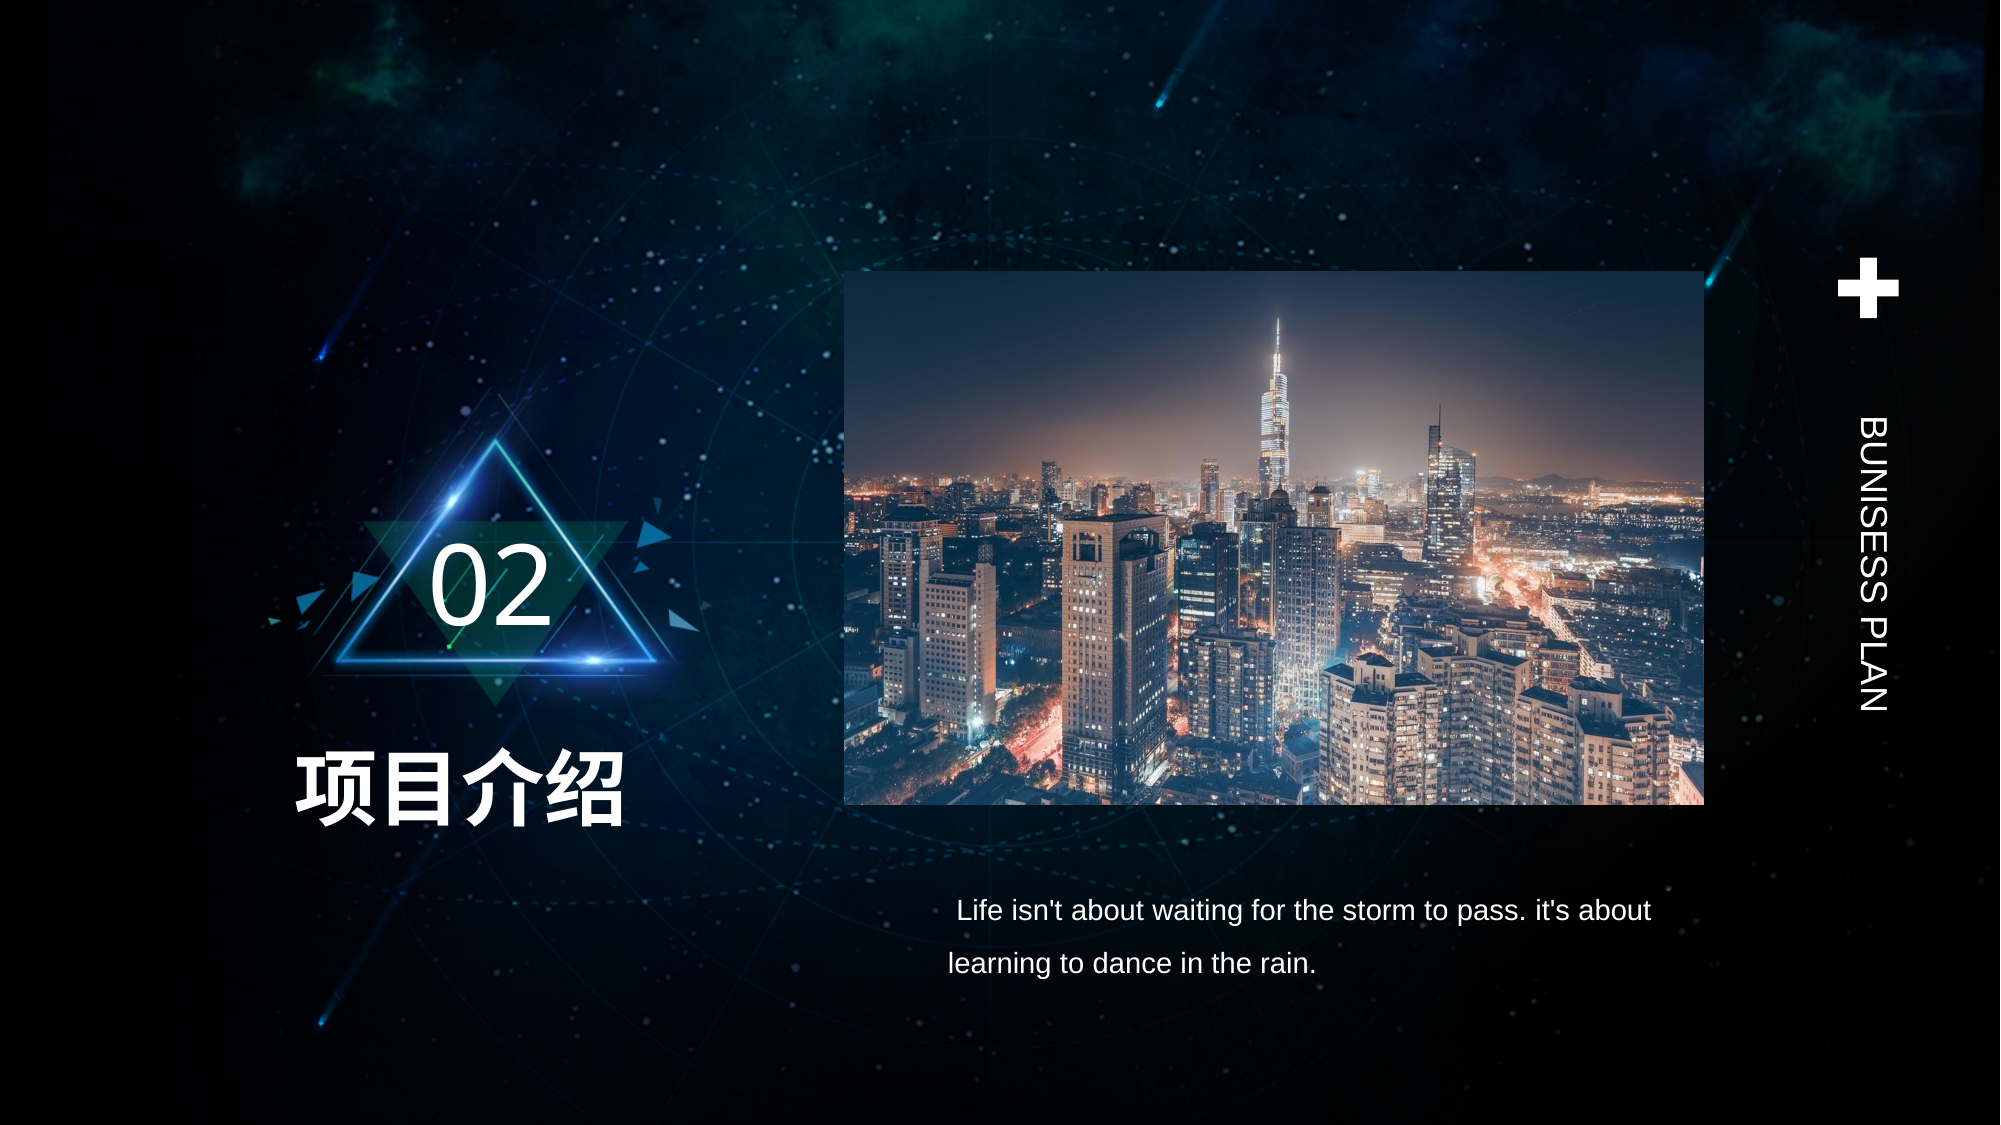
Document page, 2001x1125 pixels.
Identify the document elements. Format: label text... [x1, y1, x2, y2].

text_box [1838, 257, 1899, 319]
text_box Life isn't about waiting for the storm to pass. it's about learning to dance in the rain. [933, 866, 1704, 987]
picture [0, 0, 2000, 1125]
text_box 项目介绍 [279, 733, 705, 844]
text_box BUNISESS PLAN [1830, 400, 1907, 805]
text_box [232, 349, 750, 733]
